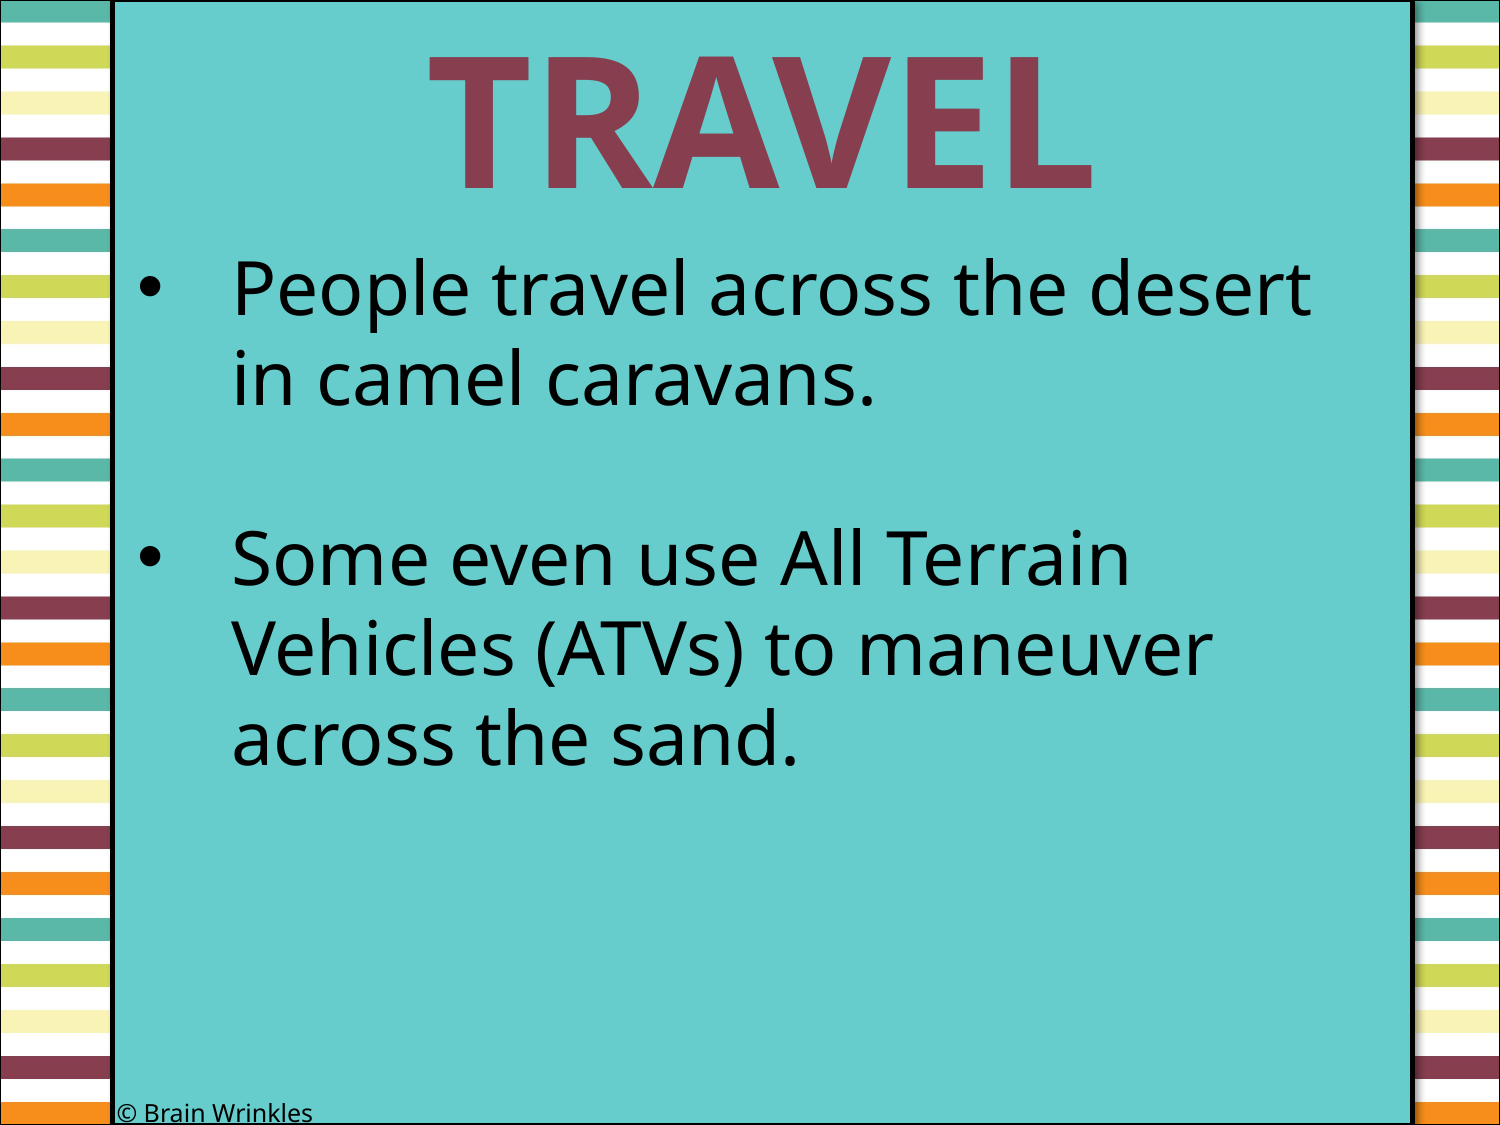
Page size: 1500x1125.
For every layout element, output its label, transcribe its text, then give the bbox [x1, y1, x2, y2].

text_box [111, 0, 1413, 1125]
text_box [1420, 0, 1500, 1125]
text_box © Brain Wrinkles [101, 1090, 538, 1125]
text_box [0, 0, 111, 1125]
text_box People travel across the desert in camel caravans. Some even use All Terrain Vehicles (ATVs) to maneuver across the sand. [122, 233, 1402, 864]
text_box TRAVEL [415, 0, 1110, 232]
